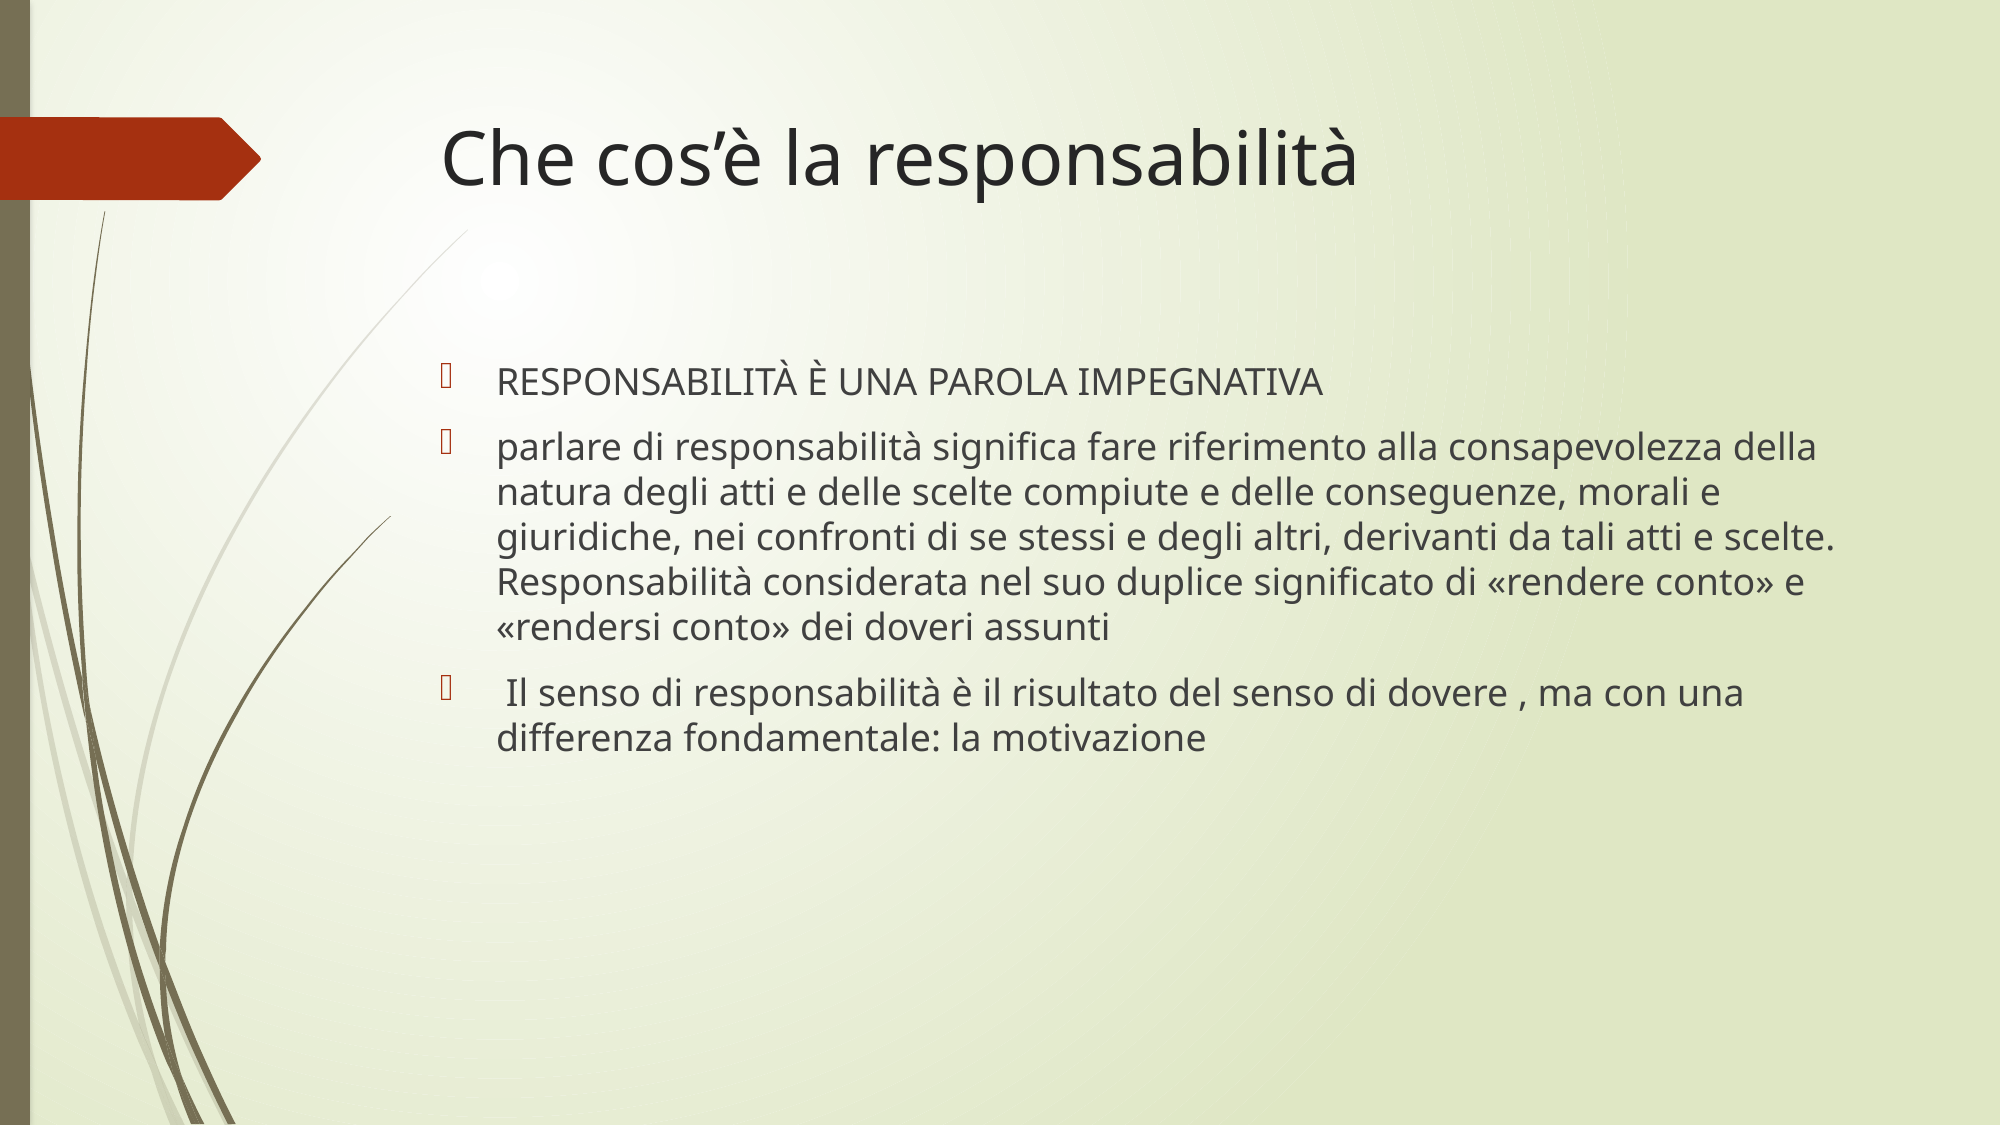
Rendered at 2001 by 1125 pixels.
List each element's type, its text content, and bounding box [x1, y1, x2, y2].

title Che cos’è la responsabilità [425, 102, 1888, 313]
list RESPONSABILITÀ È UNA PAROLA IMPEGNATIVA parlare di responsabilità significa fare riferimento alla consapevolezza della natura degli atti e delle scelte compiute e delle conseguenze, morali e giuridiche, nei confronti di se stessi e degli altri, derivanti da tali atti e scelte. Responsabilità considerata nel suo duplice significato di «rendere conto» e «rendersi conto» dei doveri assunti Il senso di responsabilità è il risultato del senso di dovere , ma con una differenza fondamentale: la motivazione [424, 350, 1888, 970]
